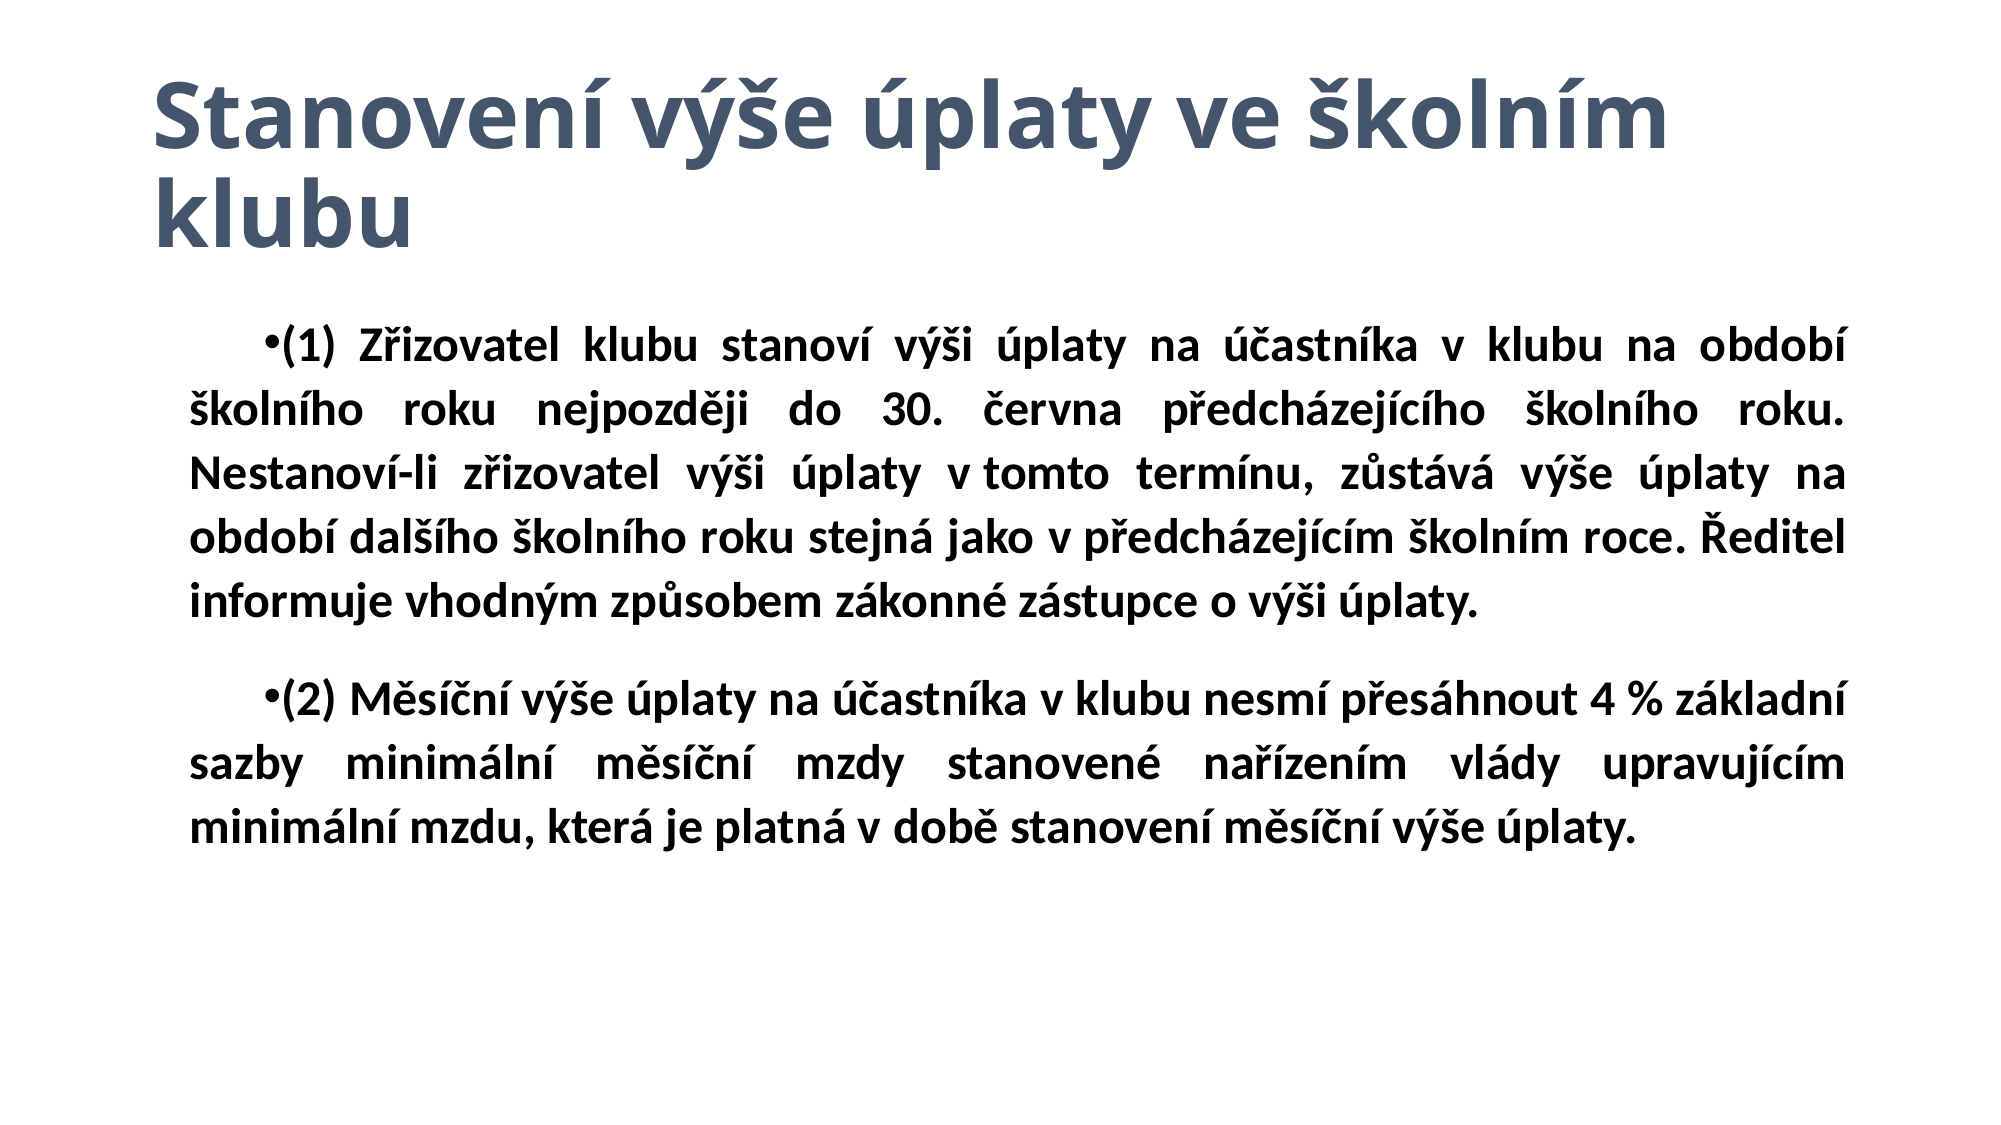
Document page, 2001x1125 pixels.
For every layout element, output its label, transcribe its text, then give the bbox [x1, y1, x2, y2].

title Stanovení výše úplaty ve školním klubu [137, 59, 1863, 278]
list (1) Zřizovatel klubu stanoví výši úplaty na účastníka v klubu na období školního roku nejpozději do 30. června předcházejícího školního roku. Nestanoví-li zřizovatel výši úplaty v tomto termínu, zůstává výše úplaty na období dalšího školního roku stejná jako v předcházejícím školním roce. Ředitel informuje vhodným způsobem zákonné zástupce o výši úplaty. (2) Měsíční výše úplaty na účastníka v klubu nesmí přesáhnout 4 % základní sazby minimální měsíční mzdy stanovené nařízením vlády upravujícím minimální mzdu, která je platná v době stanovení měsíční výše úplaty. [137, 299, 1863, 1014]
